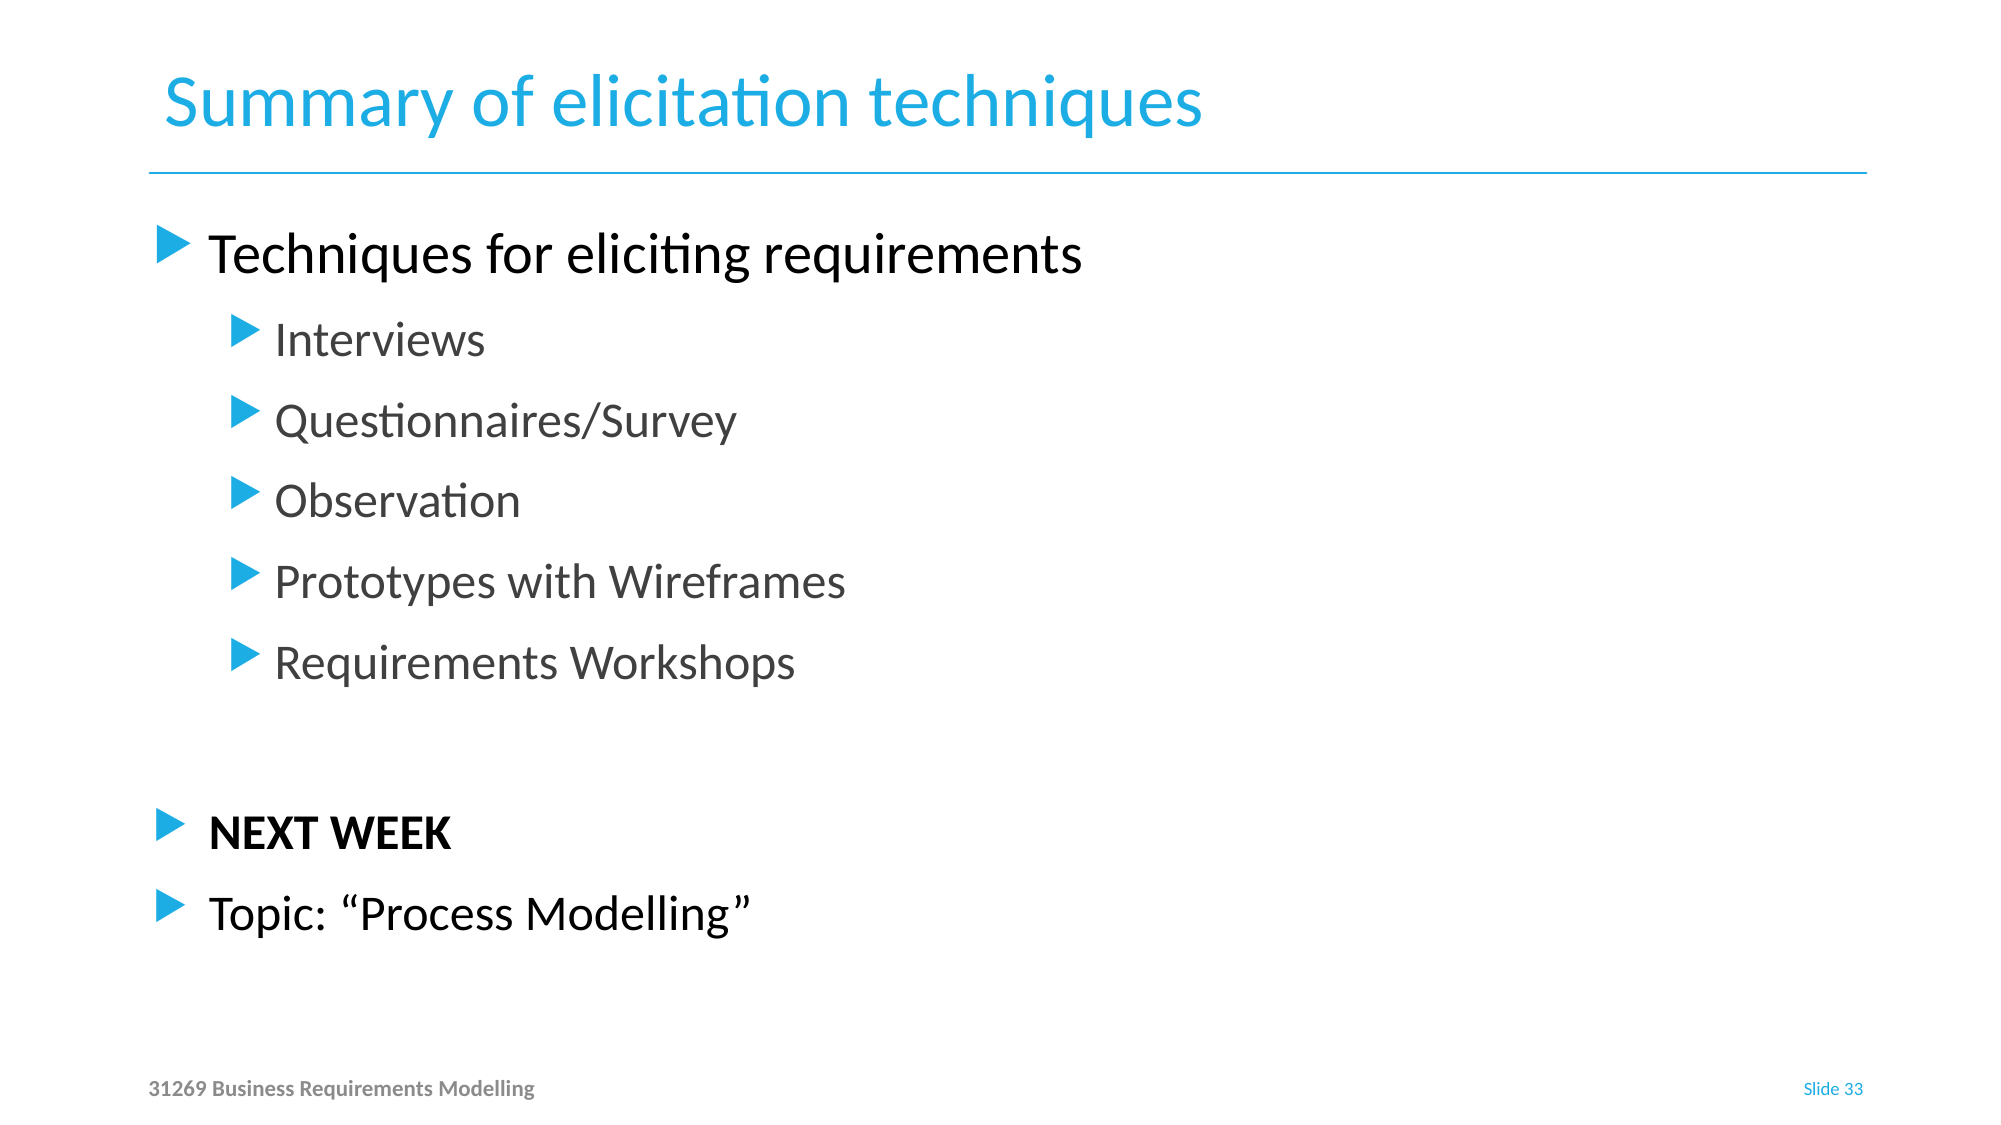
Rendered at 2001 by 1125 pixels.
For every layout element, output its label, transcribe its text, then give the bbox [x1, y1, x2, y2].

footer 31269 Business Requirements Modelling [133, 1057, 1145, 1118]
list Techniques for eliciting requirements Interviews Questionnaires/Survey Observation Prototypes with Wireframes Requirements Workshops NEXT WEEK Topic: “Process Modelling” [137, 207, 1863, 1059]
title Summary of elicitation techniques [149, 44, 1804, 207]
slide_number Slide 33 [1740, 1057, 1879, 1118]
